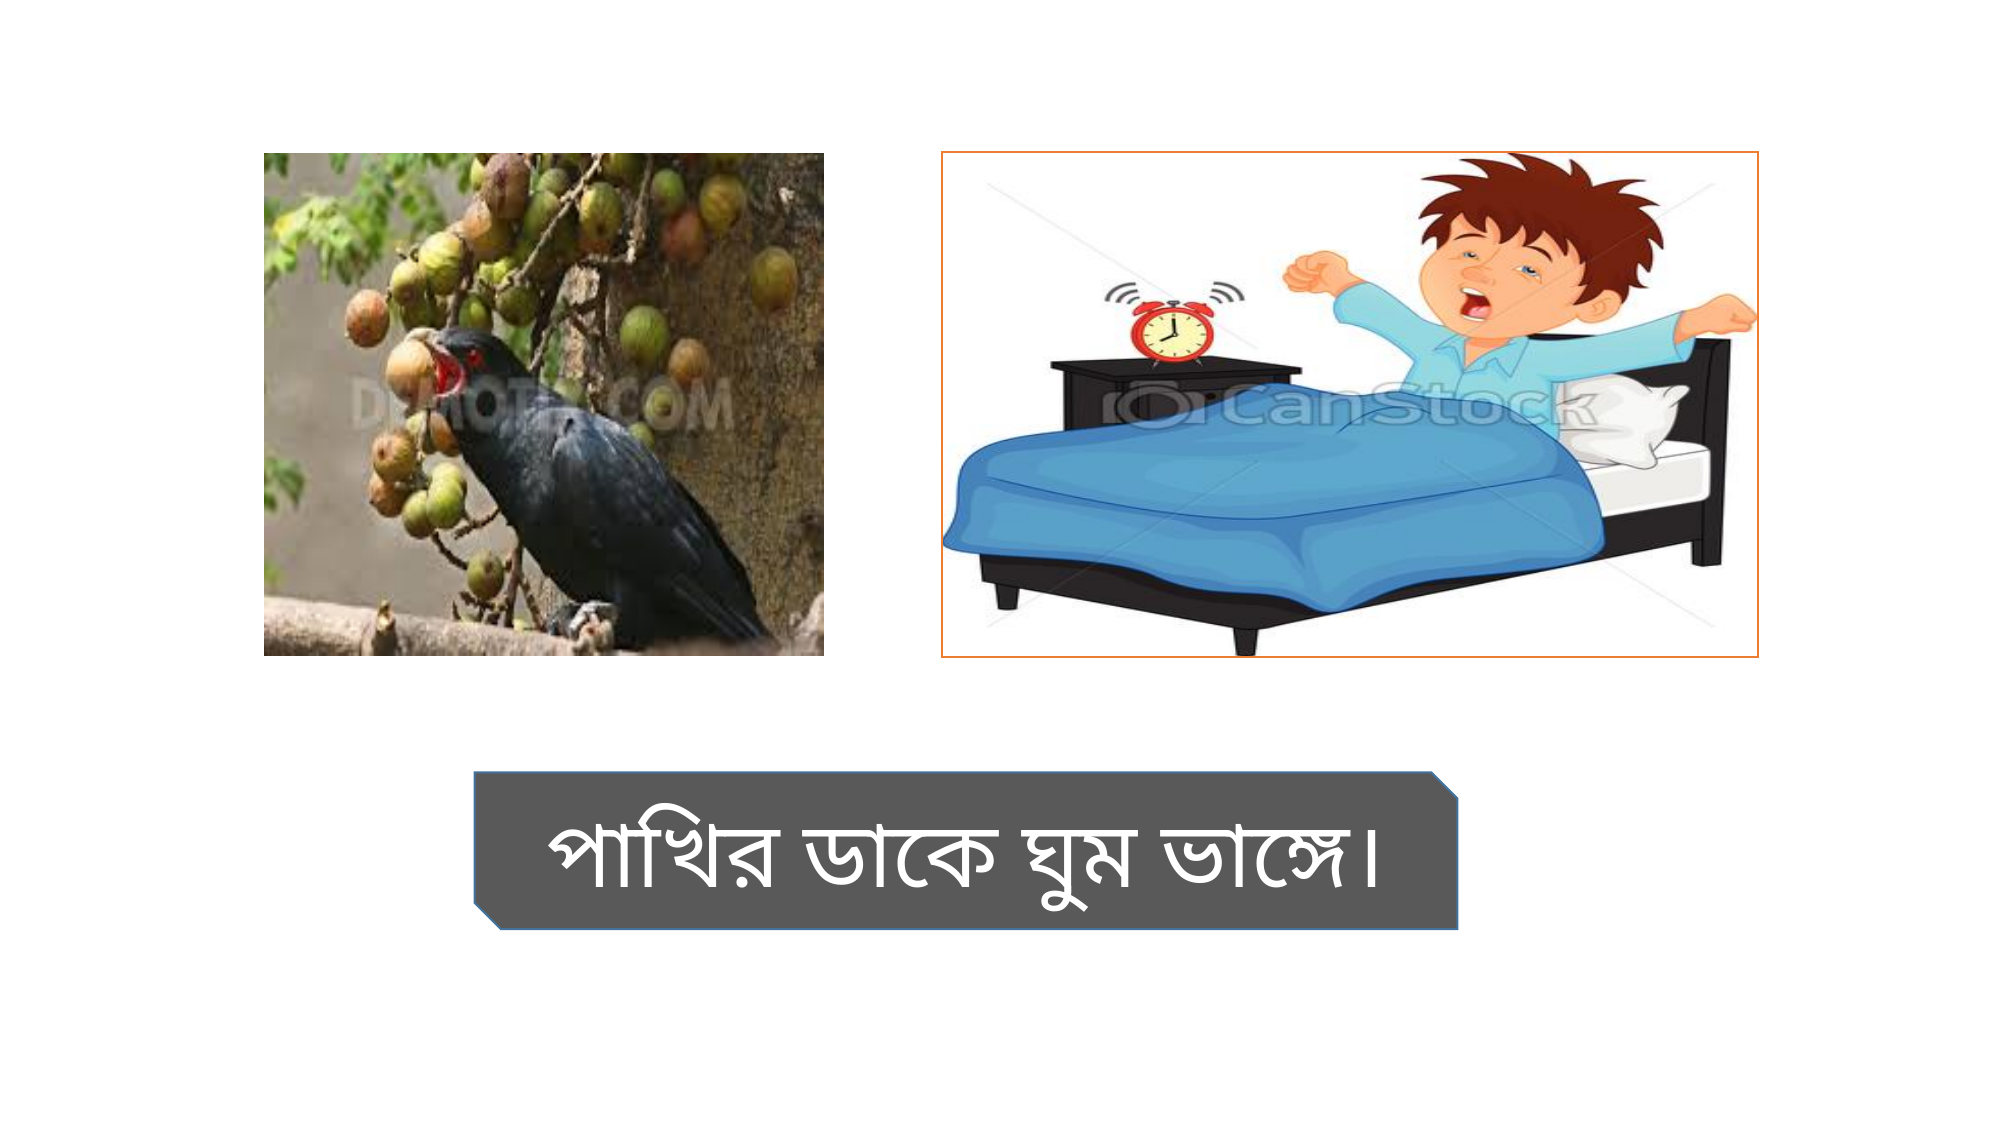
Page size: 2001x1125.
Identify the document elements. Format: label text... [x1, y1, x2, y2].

text_box পাখির ডাকে ঘুম ভাঙ্গে। [473, 771, 1459, 931]
picture [264, 153, 825, 656]
picture [942, 153, 1758, 656]
